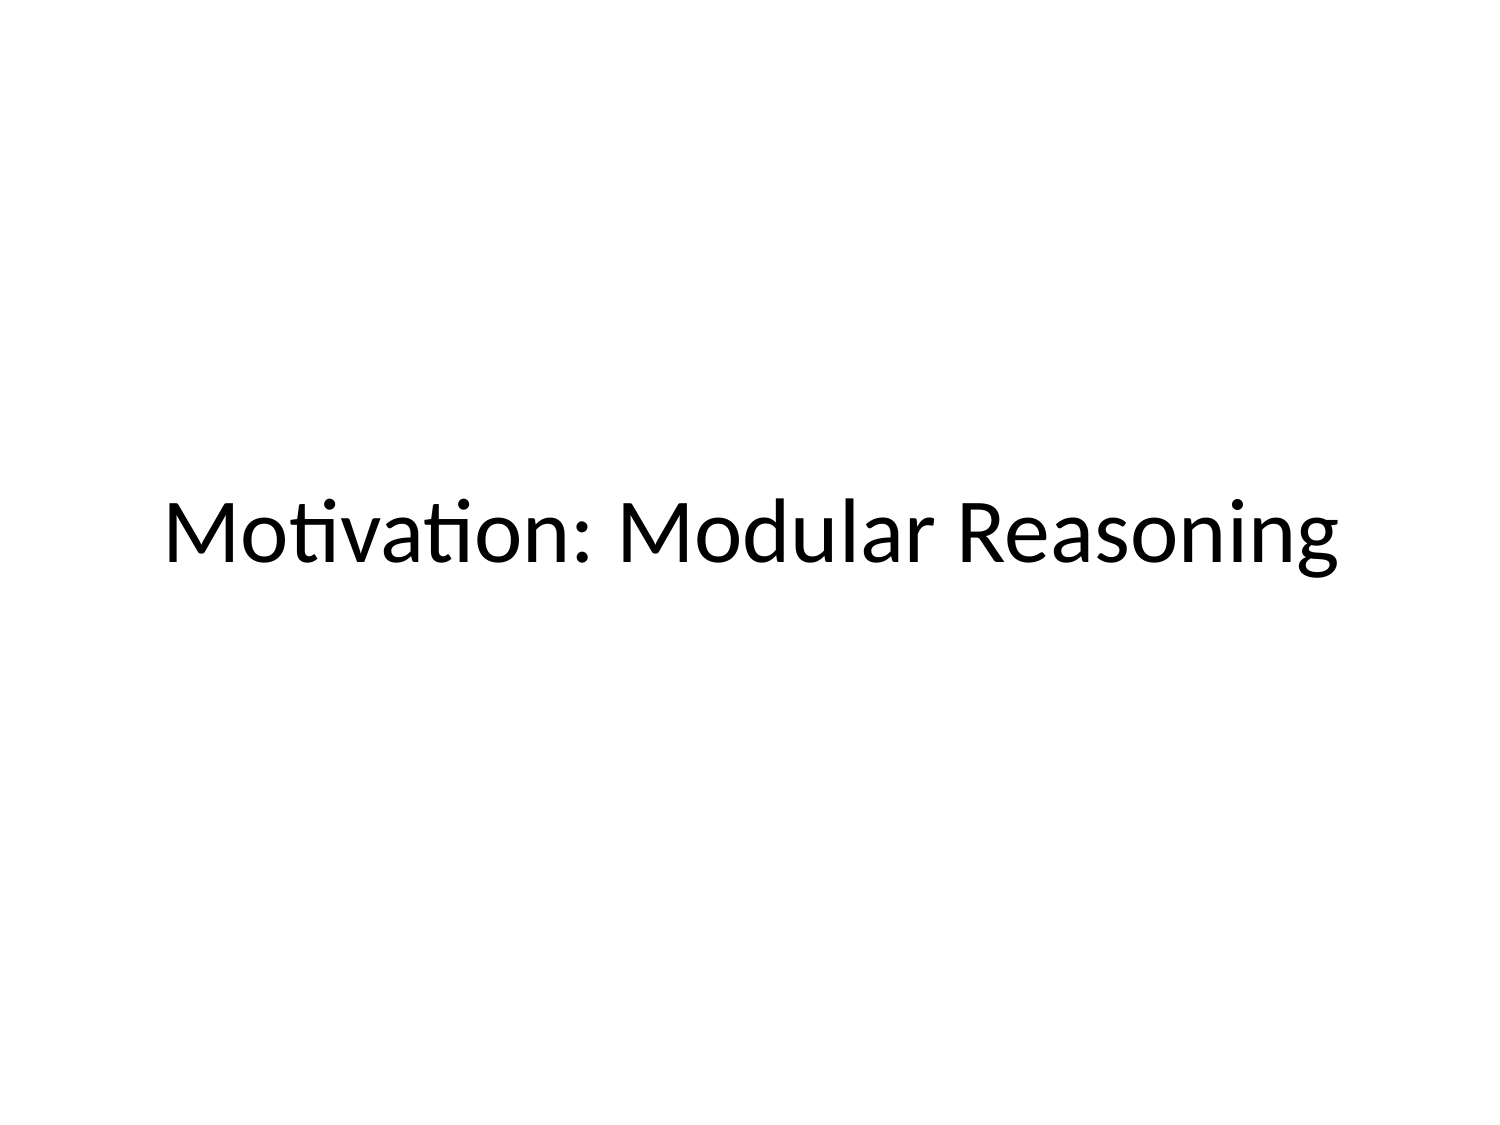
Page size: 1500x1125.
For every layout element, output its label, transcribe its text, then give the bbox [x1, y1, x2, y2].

title Motivation: Modular Reasoning [76, 432, 1427, 621]
